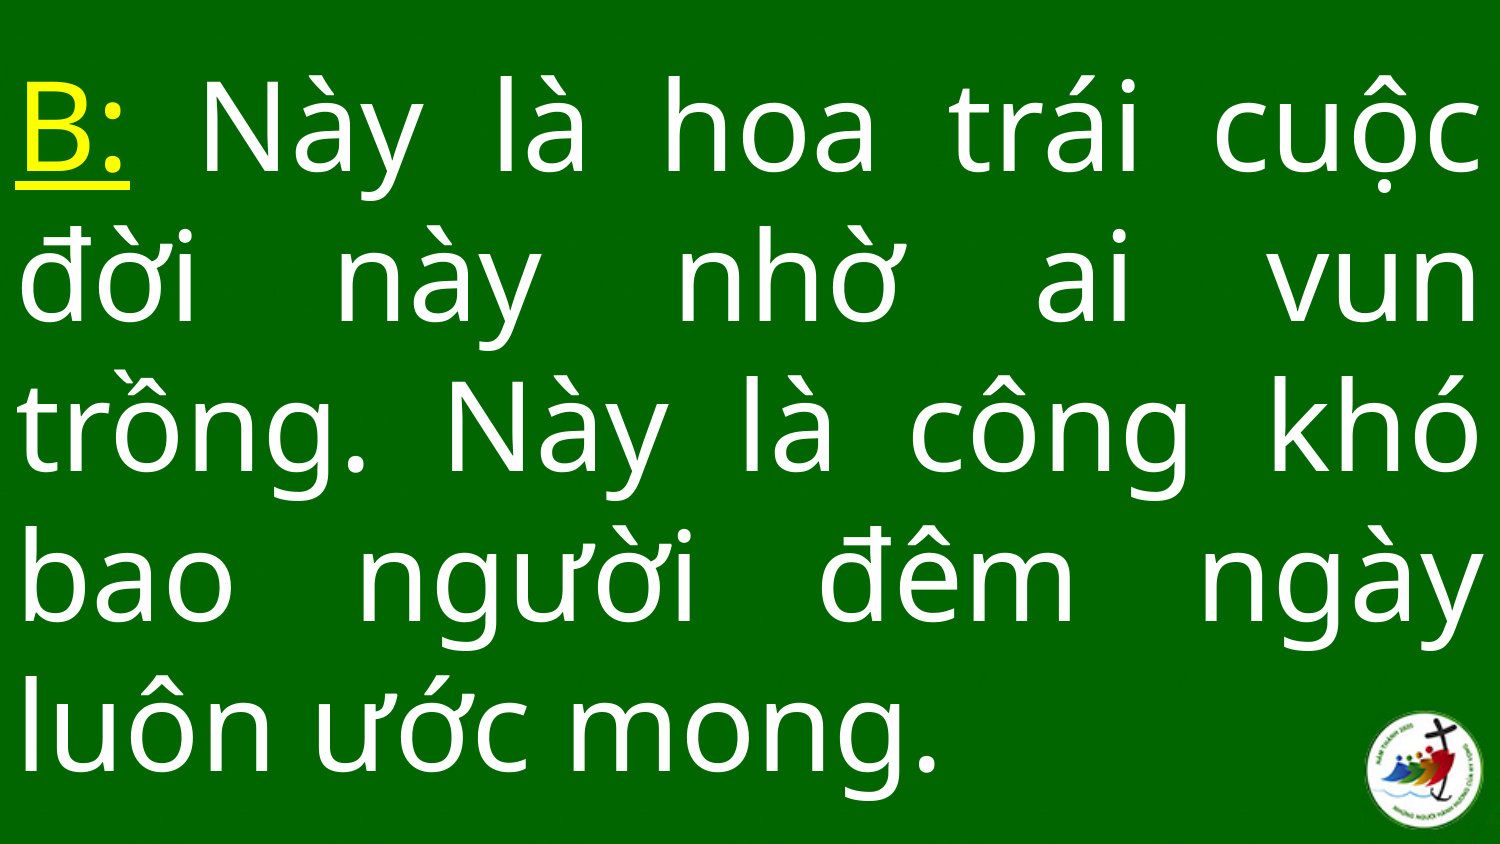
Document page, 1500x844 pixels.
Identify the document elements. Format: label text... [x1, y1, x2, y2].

title B: Này là hoa trái cuộc đời này nhờ ai vun trồng. Này là công khó bao người đêm ngày luôn ước mong. [0, 0, 1500, 844]
